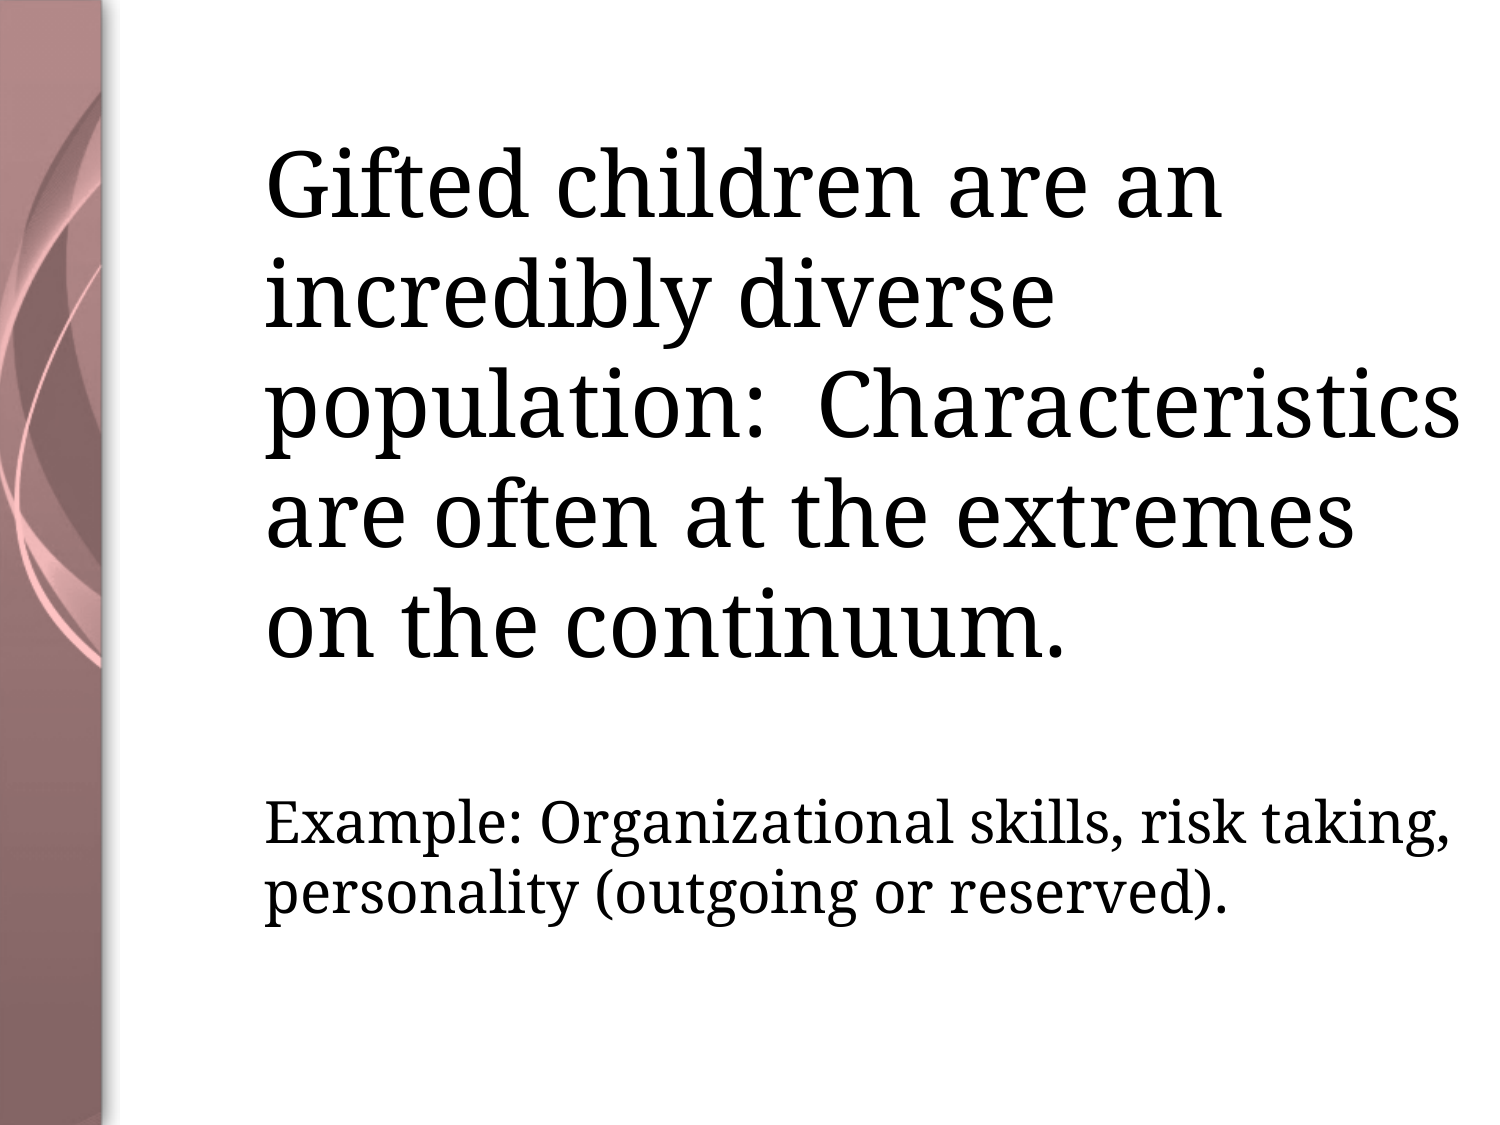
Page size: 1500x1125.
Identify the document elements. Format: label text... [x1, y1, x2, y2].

title Gifted children are an incredibly diverse population: Characteristics are often at the extremes on the continuum. Example: Organizational skills, risk taking, personality (outgoing or reserved). [250, 237, 1500, 814]
